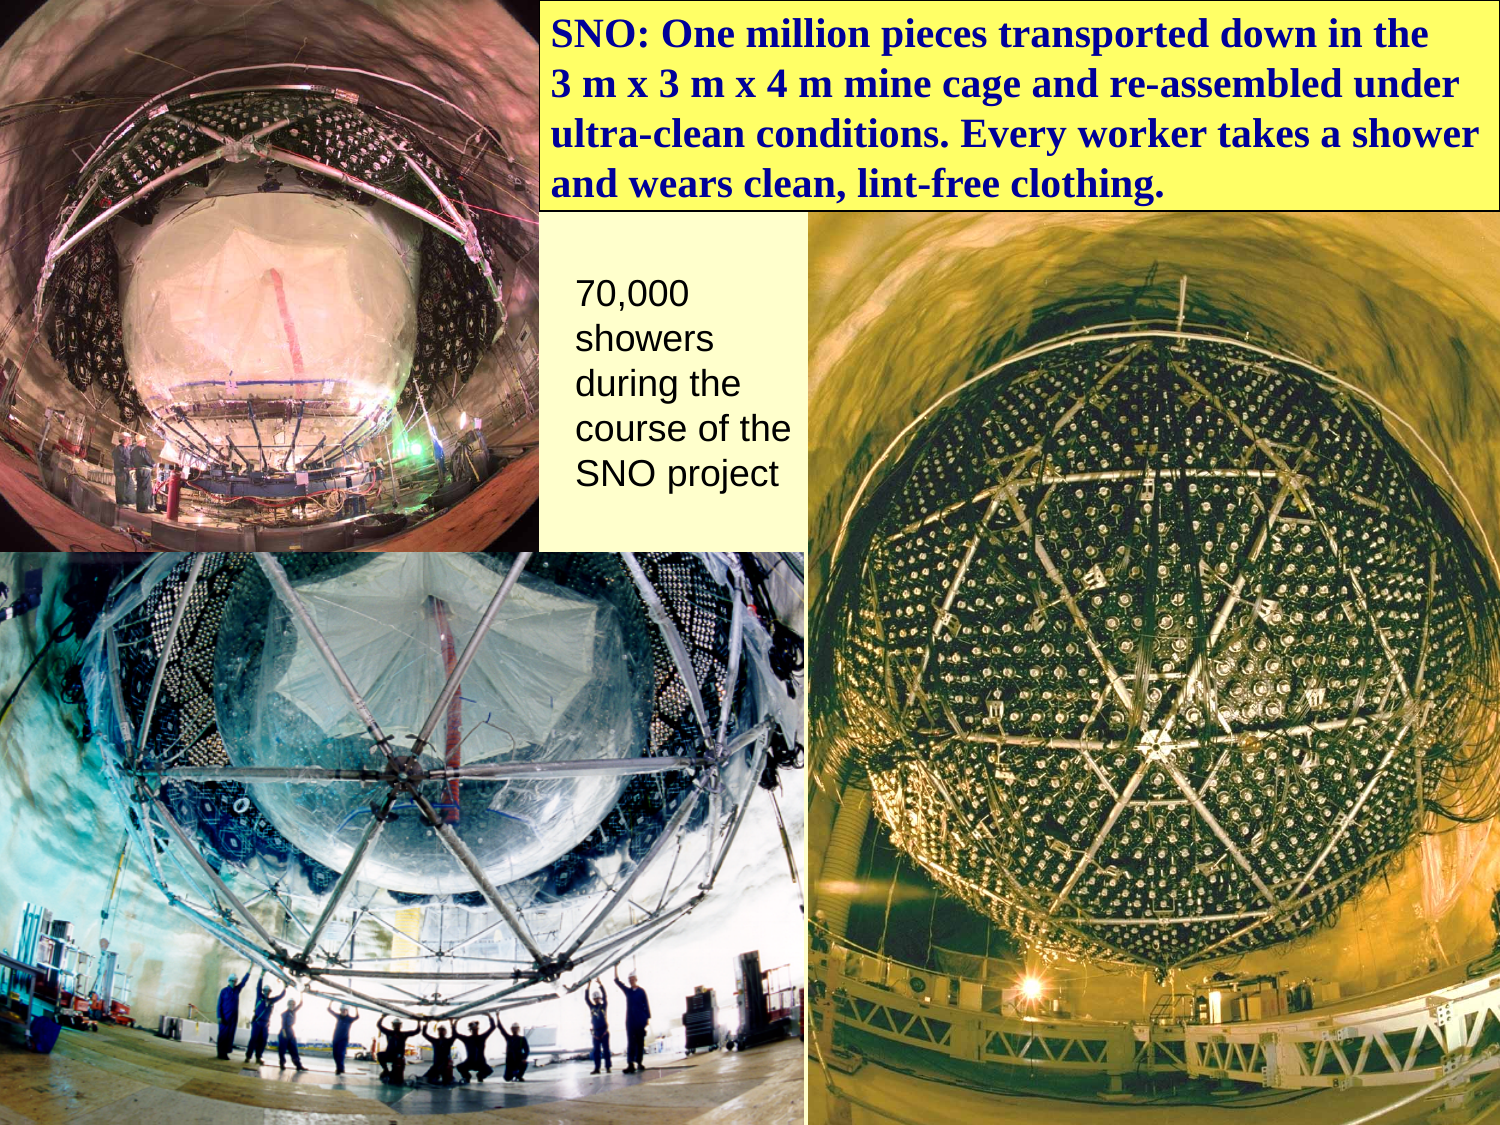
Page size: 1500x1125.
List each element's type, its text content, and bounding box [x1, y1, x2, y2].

text_box SNO: One million pieces transported down in the 3 m x 3 m x 4 m mine cage and re-assembled under ultra-clean conditions. Every worker takes a shower and wears clean, lint-free clothing. [543, 0, 1500, 212]
text_box 70,000 showers during the course of the SNO project [560, 261, 802, 502]
picture [808, 148, 1500, 1125]
picture [0, 0, 804, 1125]
